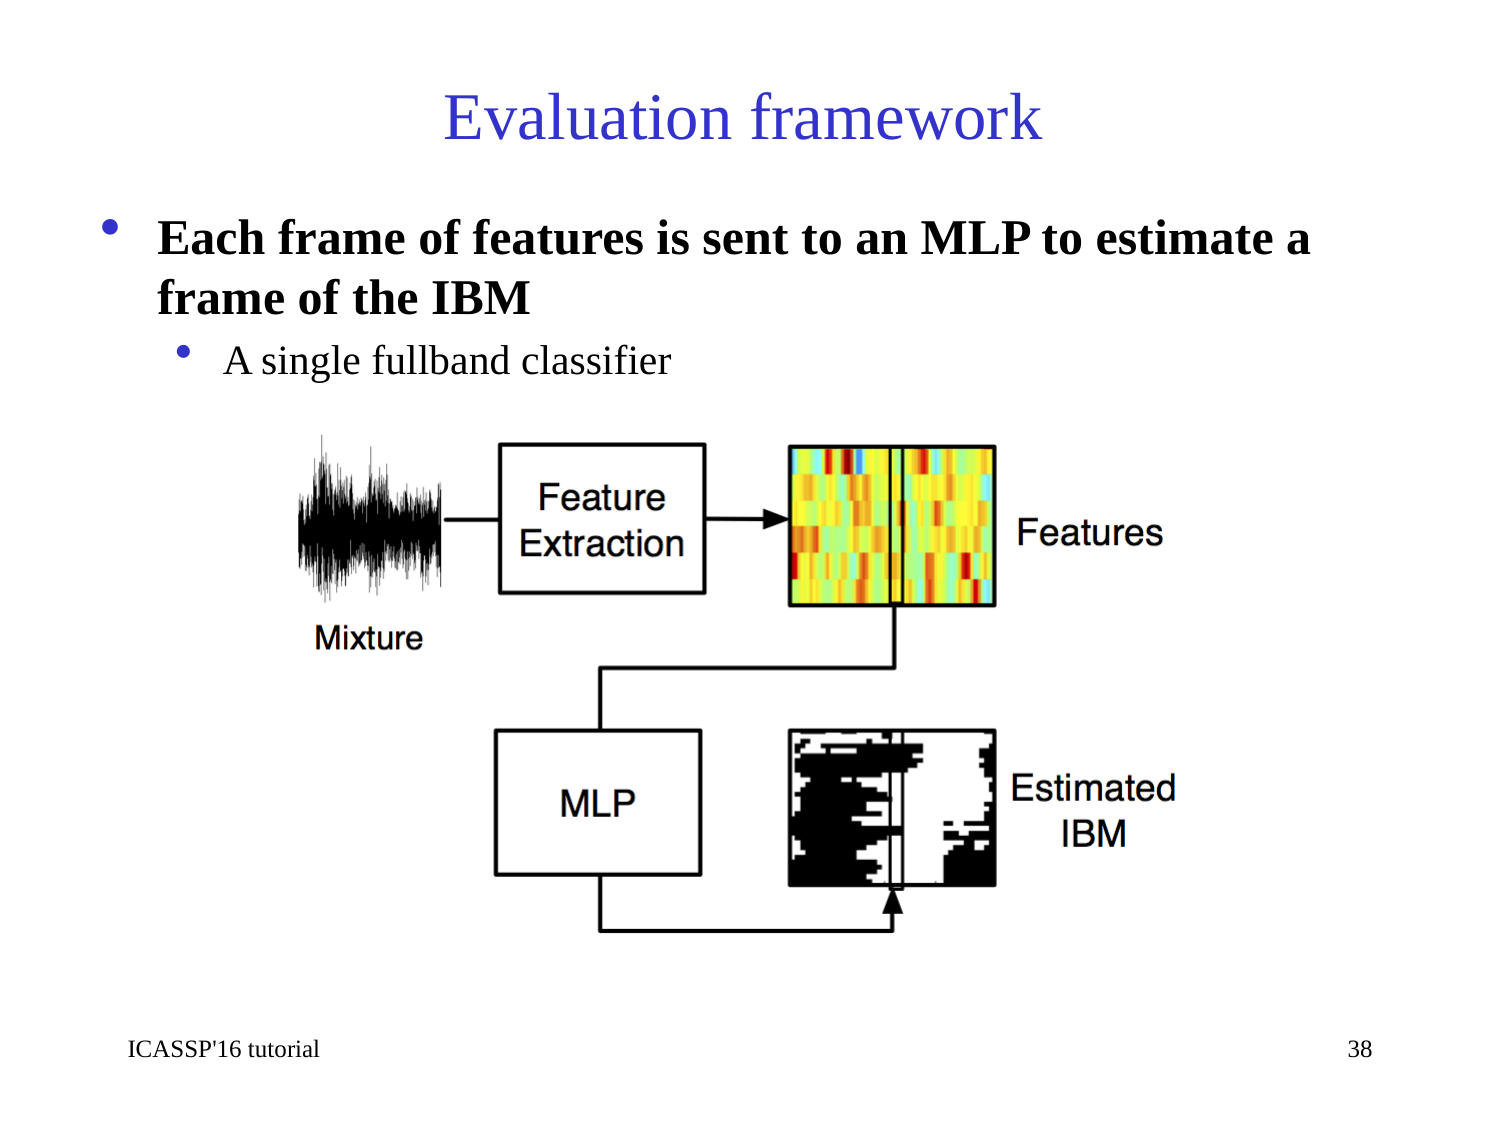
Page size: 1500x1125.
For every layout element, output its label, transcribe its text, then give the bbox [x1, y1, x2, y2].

title Evaluation framework [87, 62, 1400, 163]
list Each frame of features is sent to an MLP to estimate a frame of the IBM A single fullband classifier [85, 196, 1399, 1010]
picture [279, 416, 1202, 956]
slide_number ICASSP'16 tutorial [112, 1024, 426, 1101]
slide_number 38 [1074, 1024, 1388, 1101]
